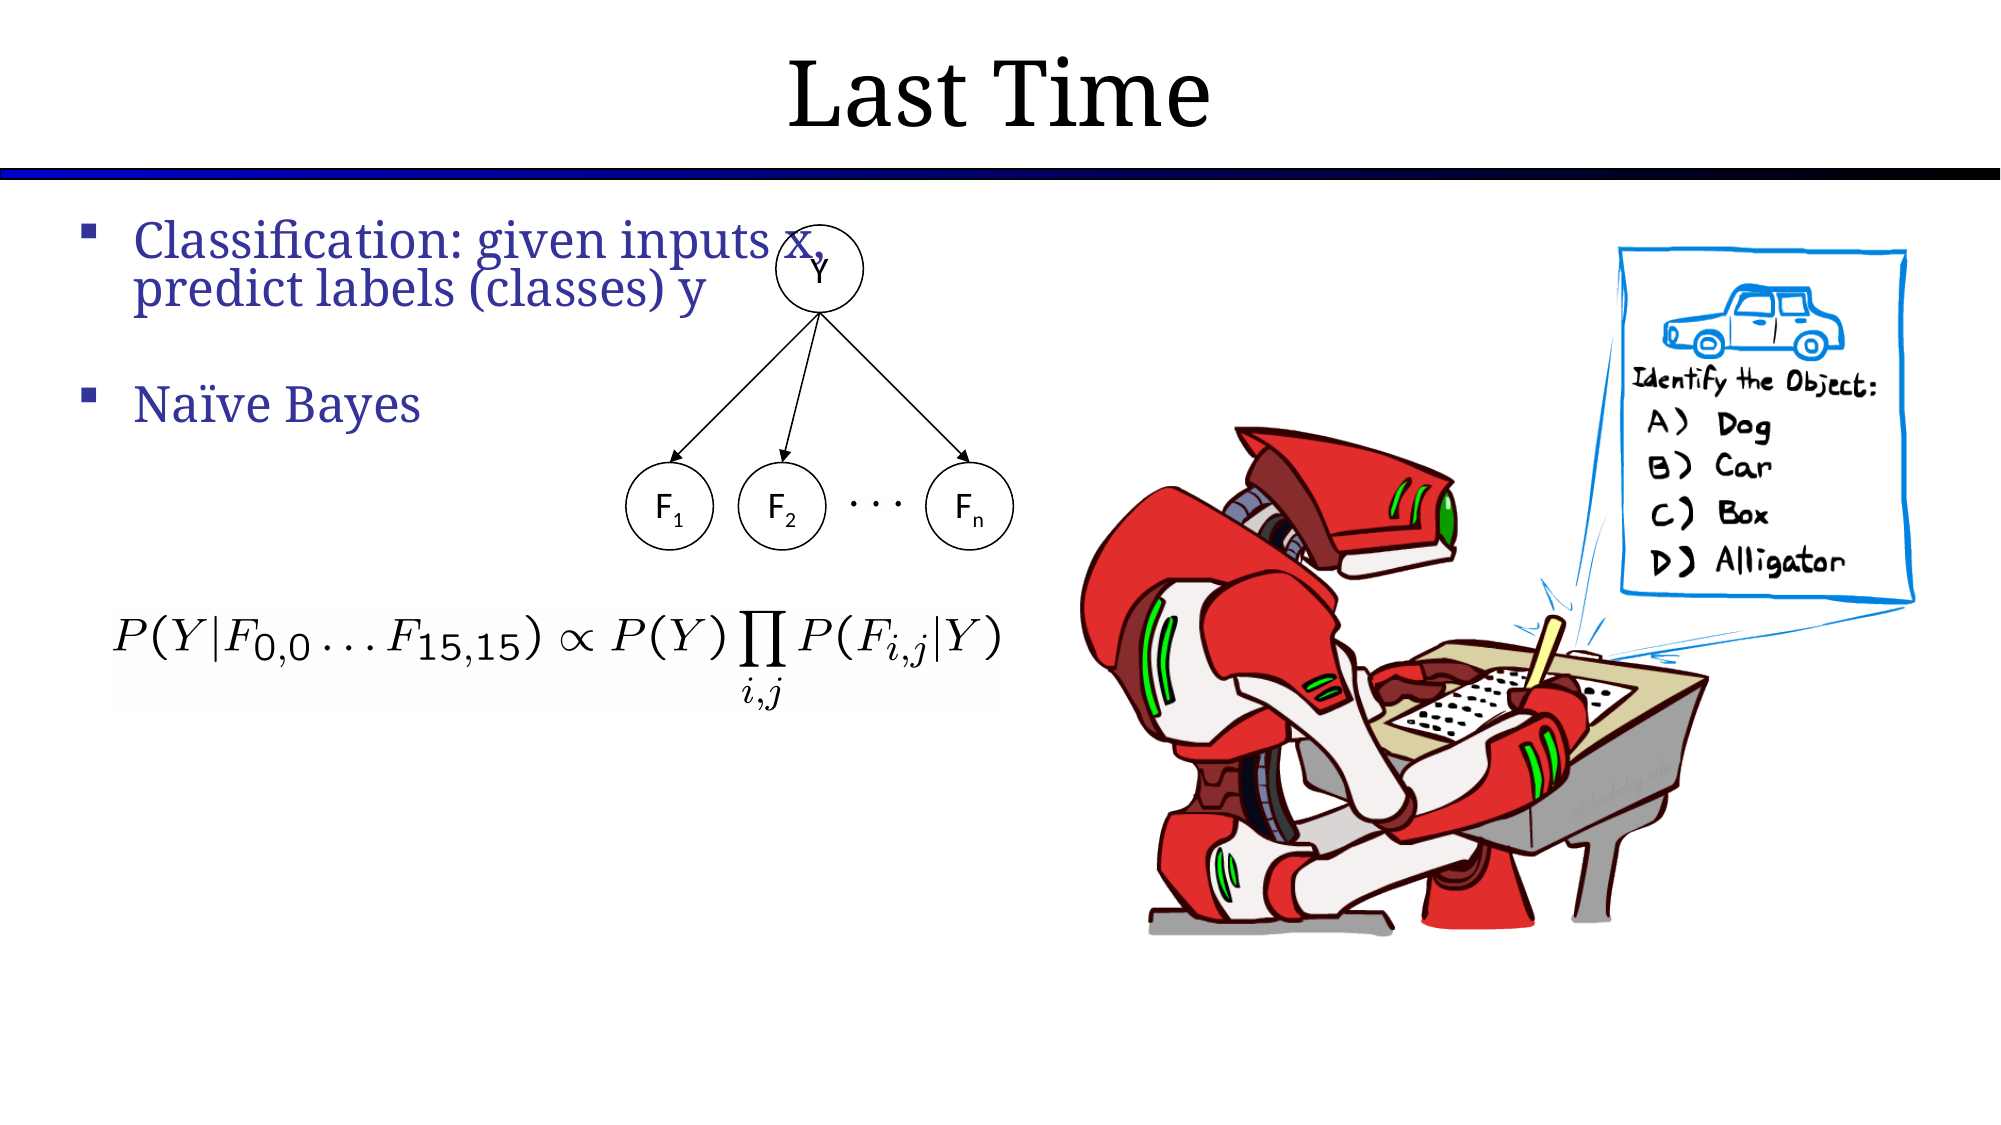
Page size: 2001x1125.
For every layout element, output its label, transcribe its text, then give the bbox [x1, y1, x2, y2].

picture [1062, 224, 1938, 942]
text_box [625, 224, 1014, 551]
list Classification: given inputs x, predict labels (classes) y Naïve Bayes [62, 212, 902, 989]
picture [113, 609, 1001, 711]
title Last Time [0, 0, 2000, 184]
